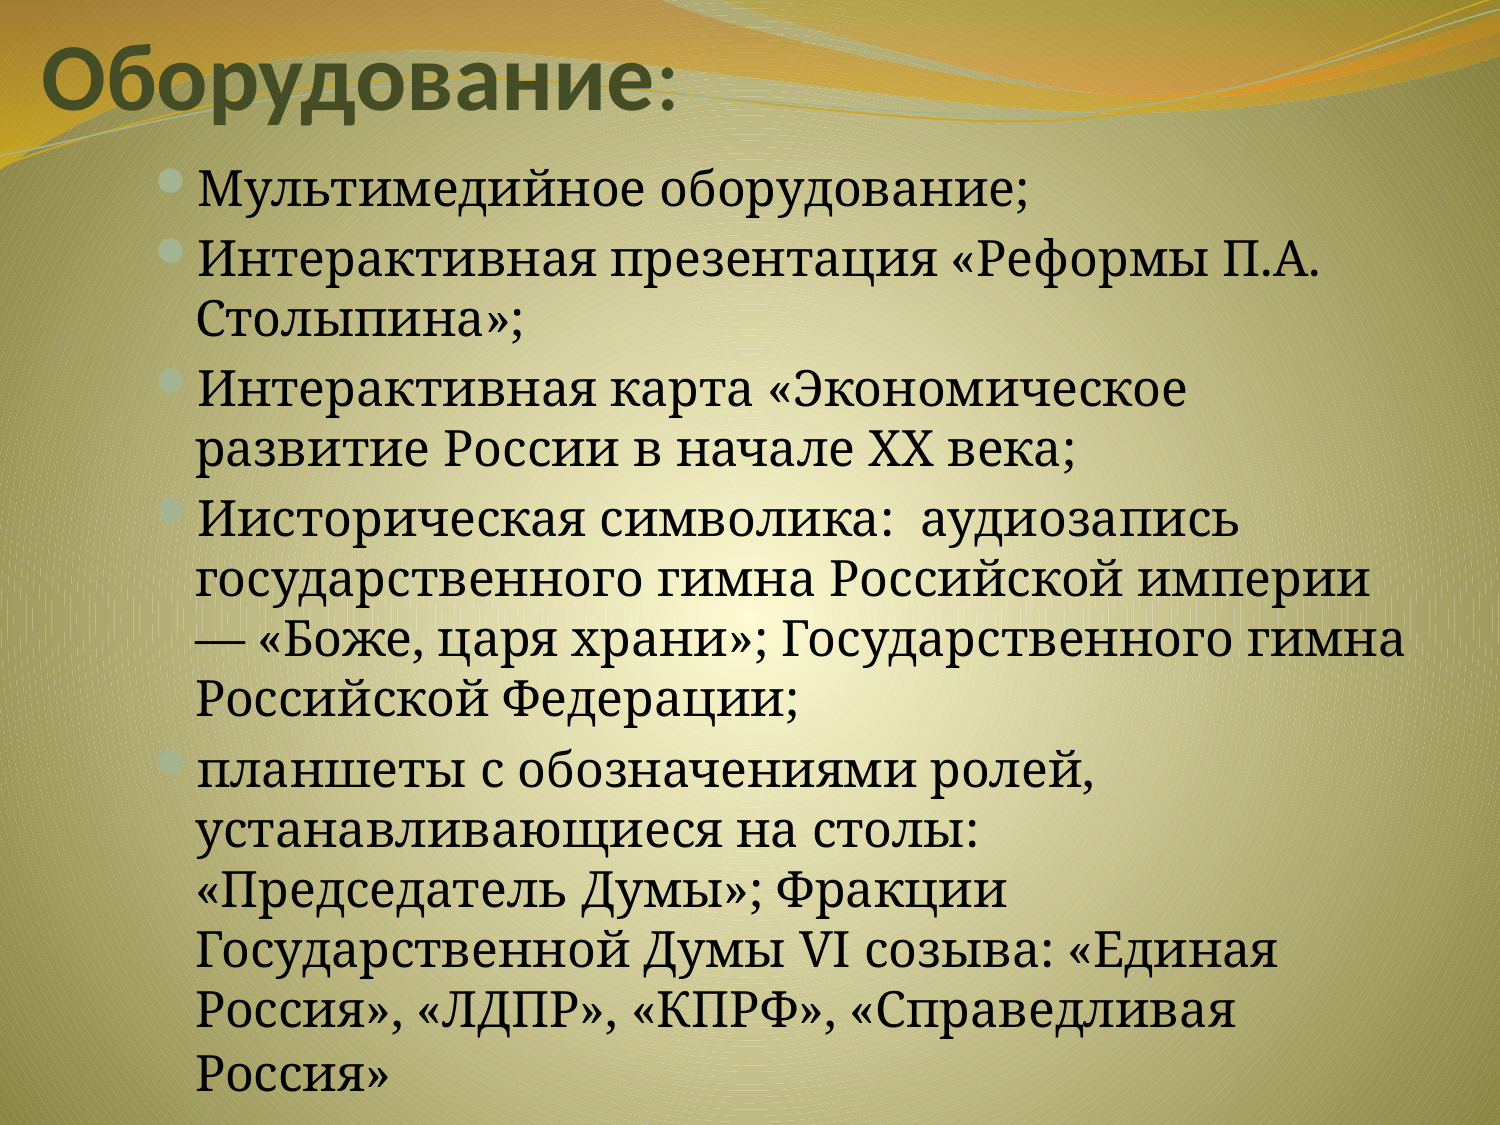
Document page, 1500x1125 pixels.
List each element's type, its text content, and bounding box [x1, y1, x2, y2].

list Мультимедийное оборудование; Интерактивная презентация «Реформы П.А. Столыпина»; Интерактивная карта «Экономическое развитие России в начале XX века; Иисторическая символика: аудиозапись государственного гимна Российской империи — «Боже, царя храни»; Государственного гимна Российской Федерации; планшеты с обозначениями ролей, устанавливающиеся на столы: «Председатель Думы»; Фракции Государственной Думы VI созыва: «Единая Россия», «ЛДПР», «КПРФ», «Справедливая Россия» [74, 148, 1426, 1071]
title Оборудование: [40, 0, 1392, 131]
